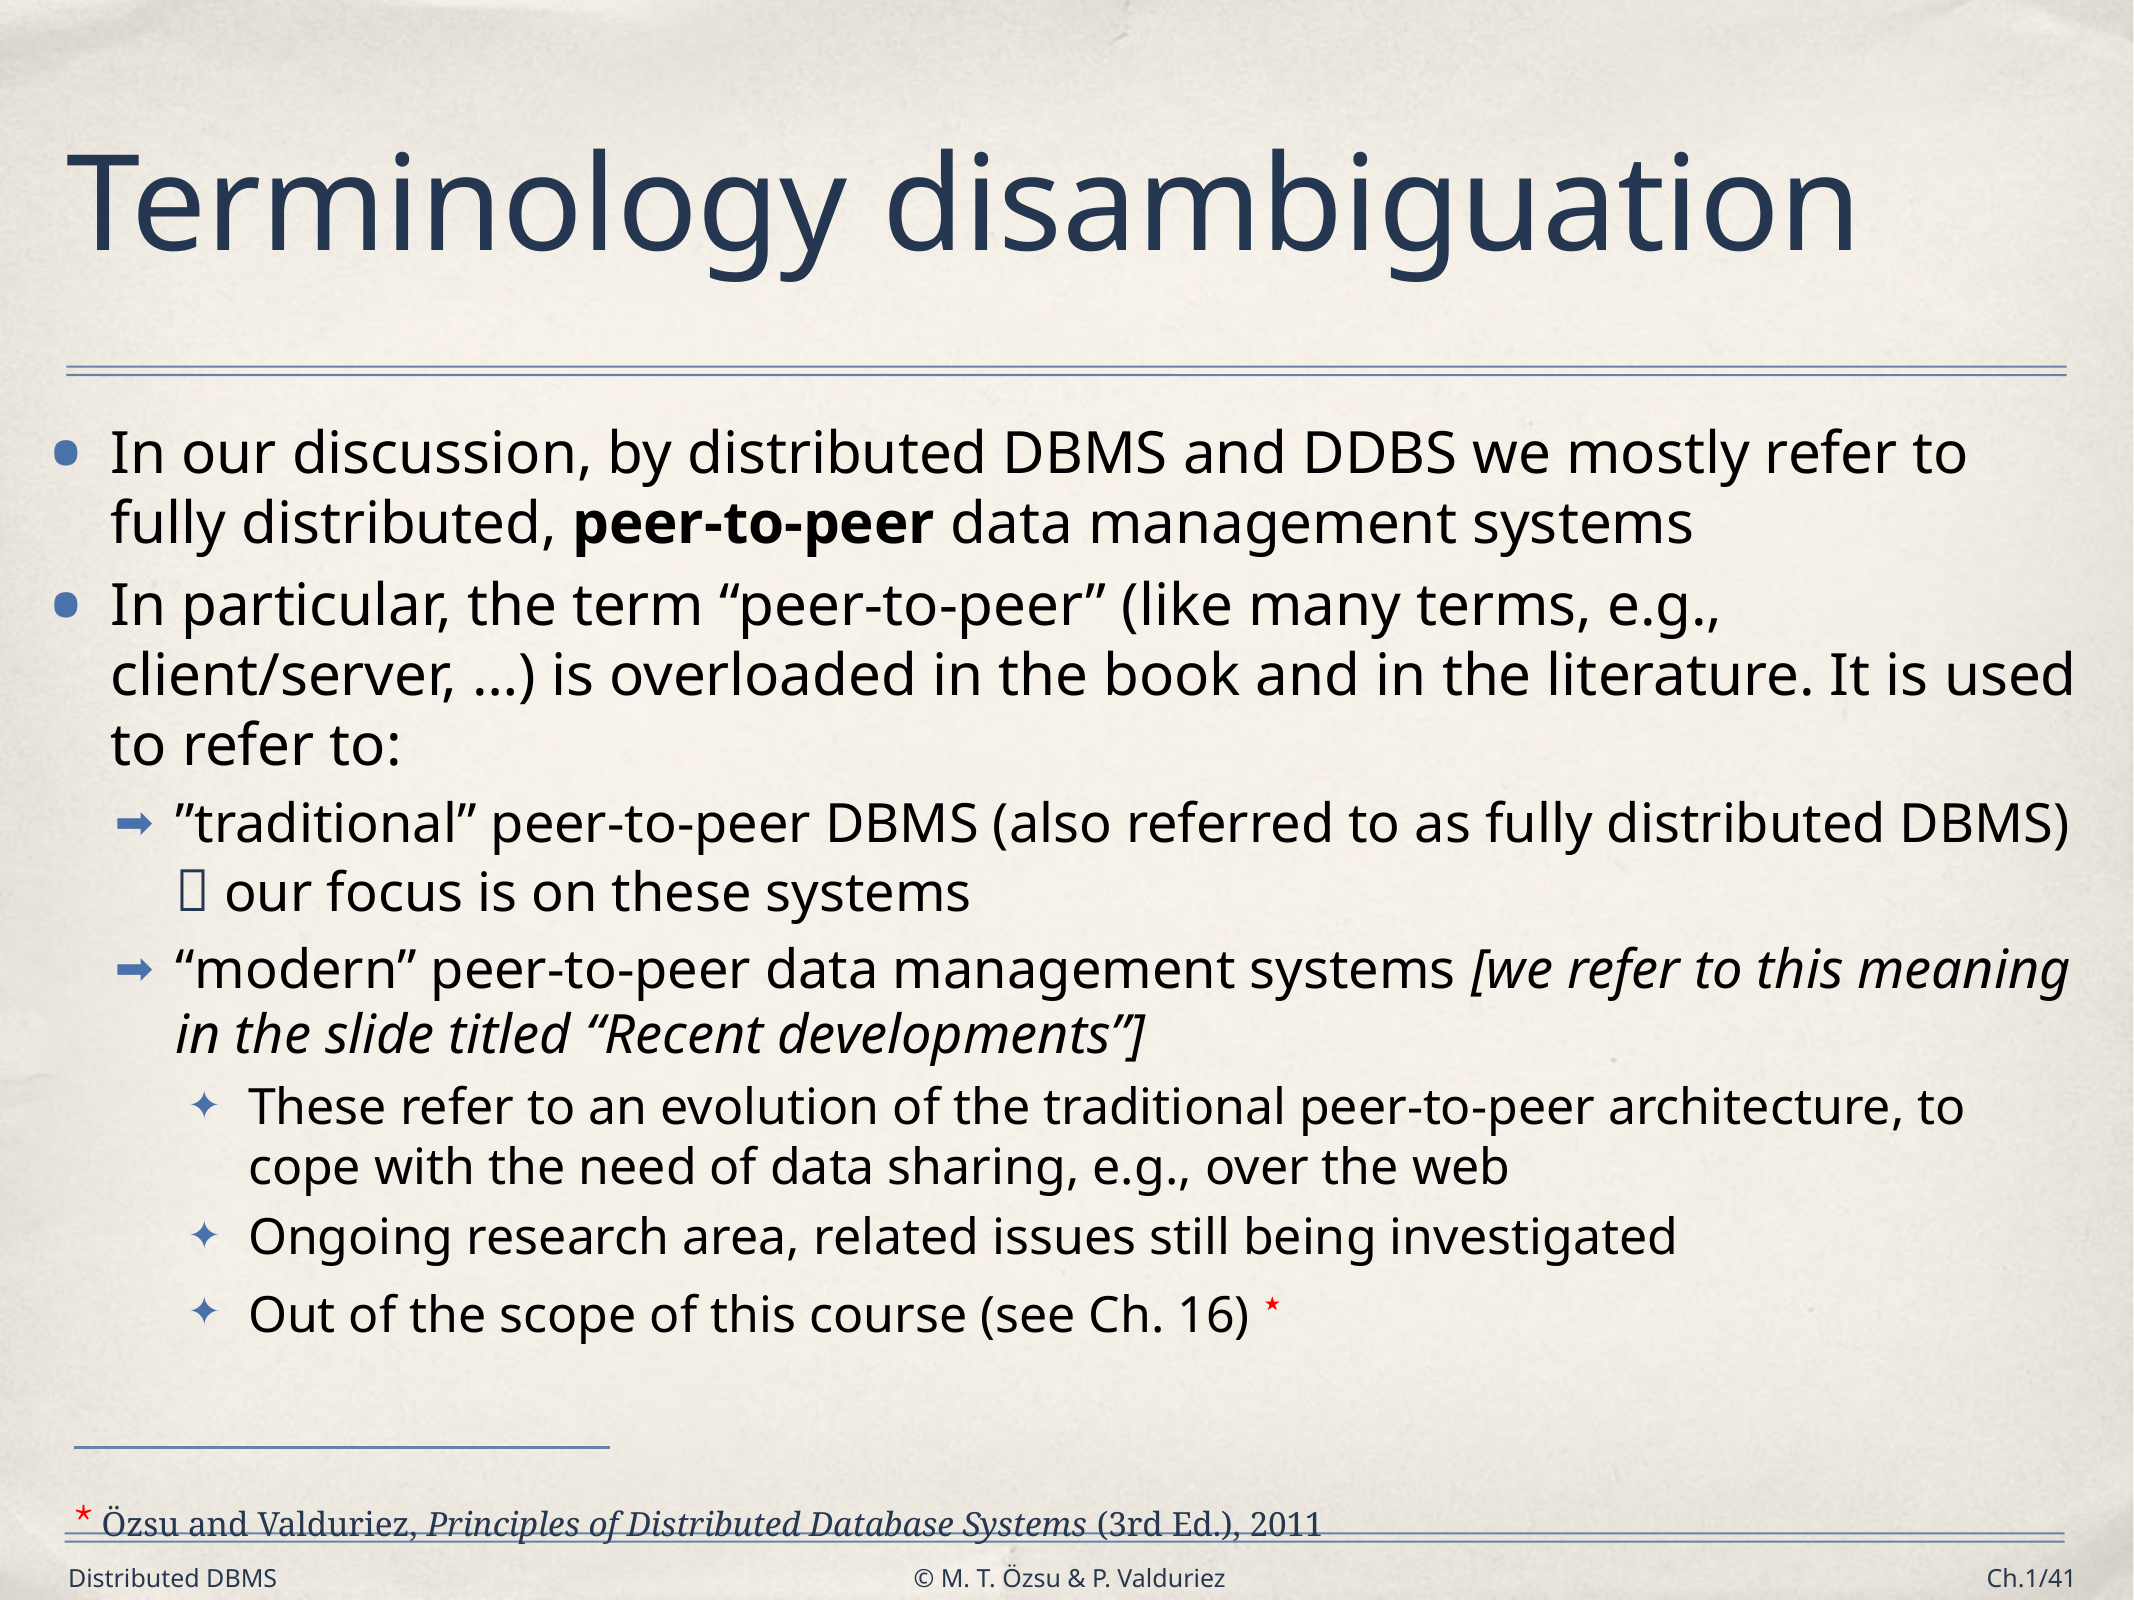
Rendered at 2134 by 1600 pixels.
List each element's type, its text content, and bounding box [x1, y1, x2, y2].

picture [0, 0, 2134, 1600]
title Terminology disambiguation [58, 74, 2134, 340]
text_box ⋆ Özsu and Valduriez, Principles of Distributed Database Systems (3rd Ed.), 2011 [58, 1471, 2047, 1556]
text_box In our discussion, by distributed DBMS and DDBS we mostly refer to fully distributed, peer-to-peer data management systems In particular, the term “peer-to-peer” (like many terms, e.g., client/server, …) is overloaded in the book and in the literature. It is used to refer to: ”traditional” peer-to-peer DBMS (also referred to as fully distributed DBMS)  our focus is on these systems “modern” peer-to-peer data management systems [we refer to this meaning in the slide titled “Recent developments”] These refer to an evolution of the traditional peer-to-peer architecture, to cope with the need of data sharing, e.g., over the web Ongoing research area, related issues still being investigated Out of the scope of this course (see Ch. 16) ⋆ [35, 408, 2098, 1351]
